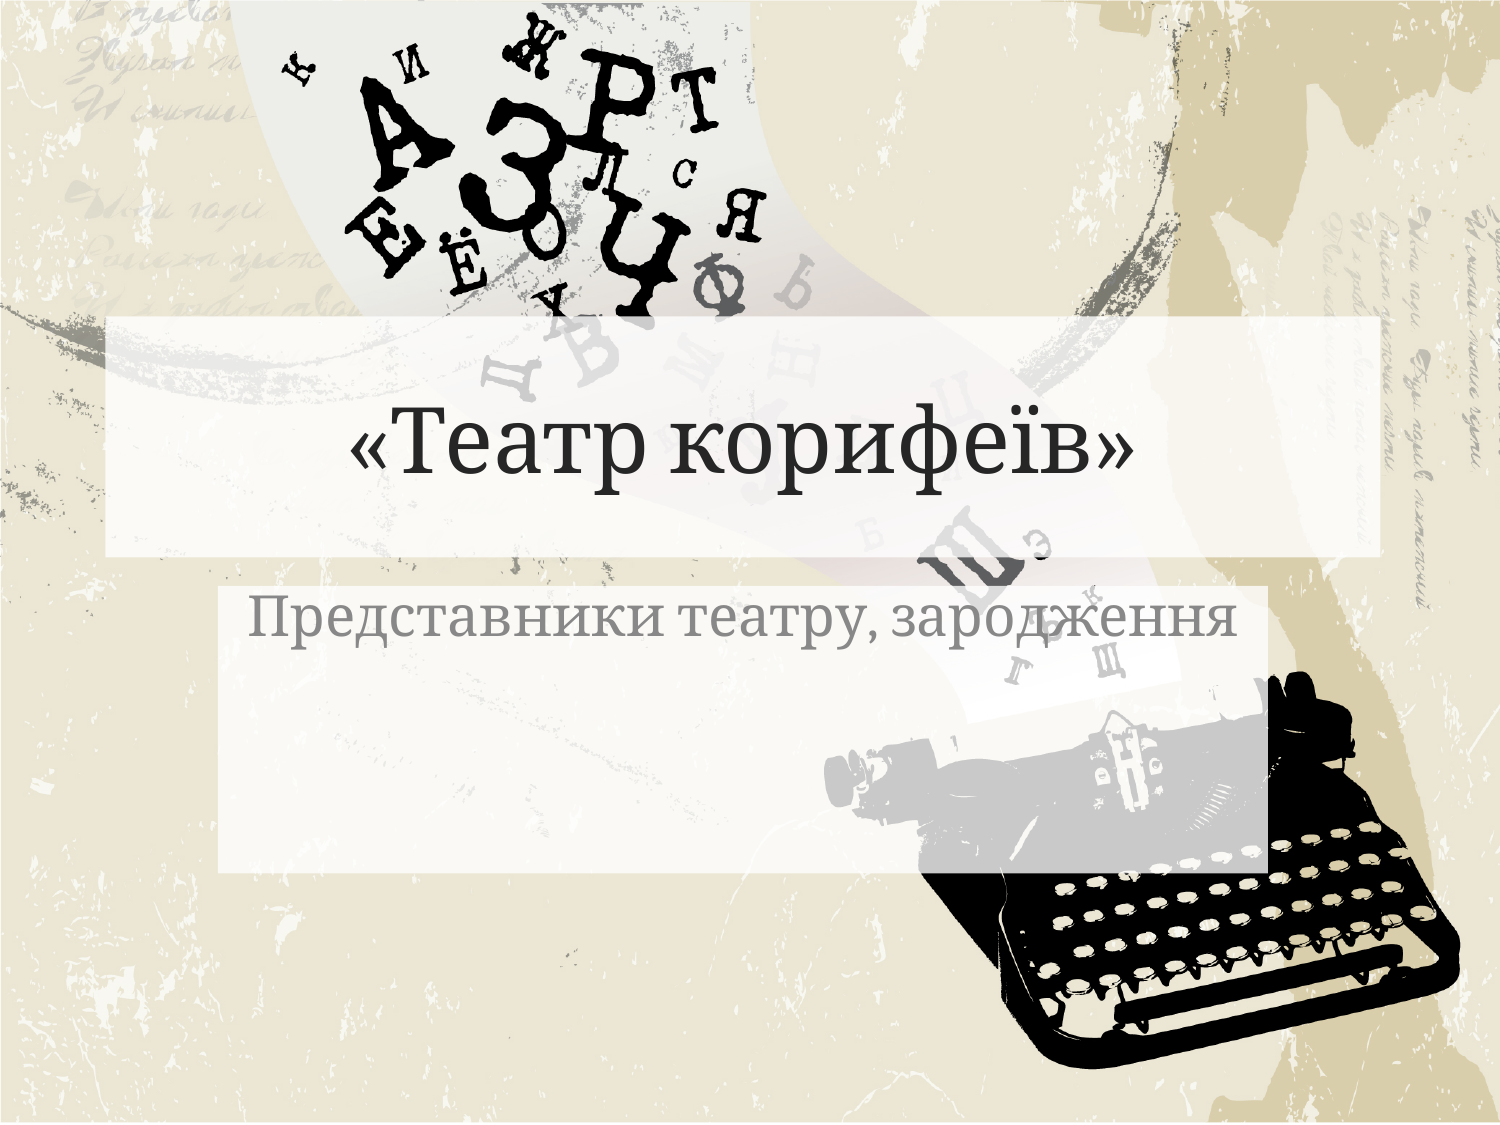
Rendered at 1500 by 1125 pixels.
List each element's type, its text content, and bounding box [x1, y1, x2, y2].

subtitle Представники театру, зародження [217, 585, 1268, 874]
picture [0, 0, 1500, 1125]
title «Театр корифеїв» [105, 316, 1381, 558]
